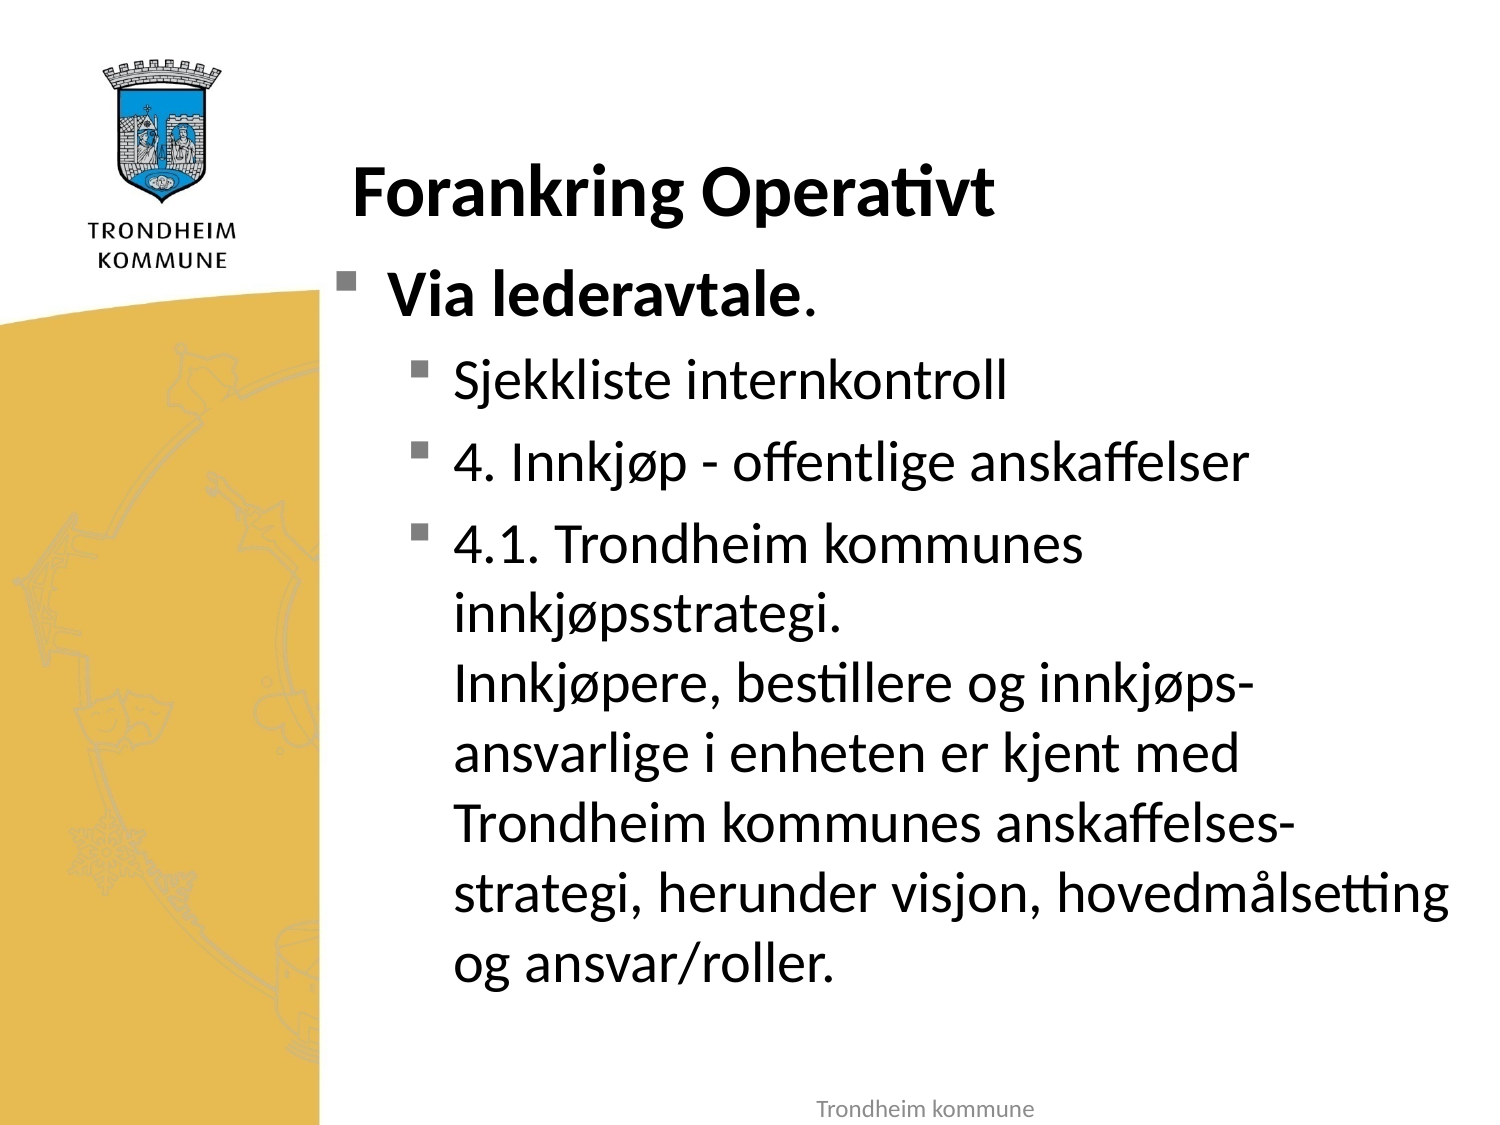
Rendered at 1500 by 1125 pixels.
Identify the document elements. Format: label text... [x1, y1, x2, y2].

title Forankring Operativt [316, 29, 1477, 241]
picture [0, 0, 1500, 1125]
footer Trondheim kommune [492, 1089, 1360, 1125]
list Via lederavtale. Sjekkliste internkontroll 4. Innkjøp - offentlige anskaffelser 4.1. Trondheim kommunes innkjøpsstrategi. Innkjøpere, bestillere og innkjøps-ansvarlige i enheten er kjent med Trondheim kommunes anskaffelses-strategi, herunder visjon, hovedmålsetting og ansvar/roller. [316, 241, 1477, 1081]
